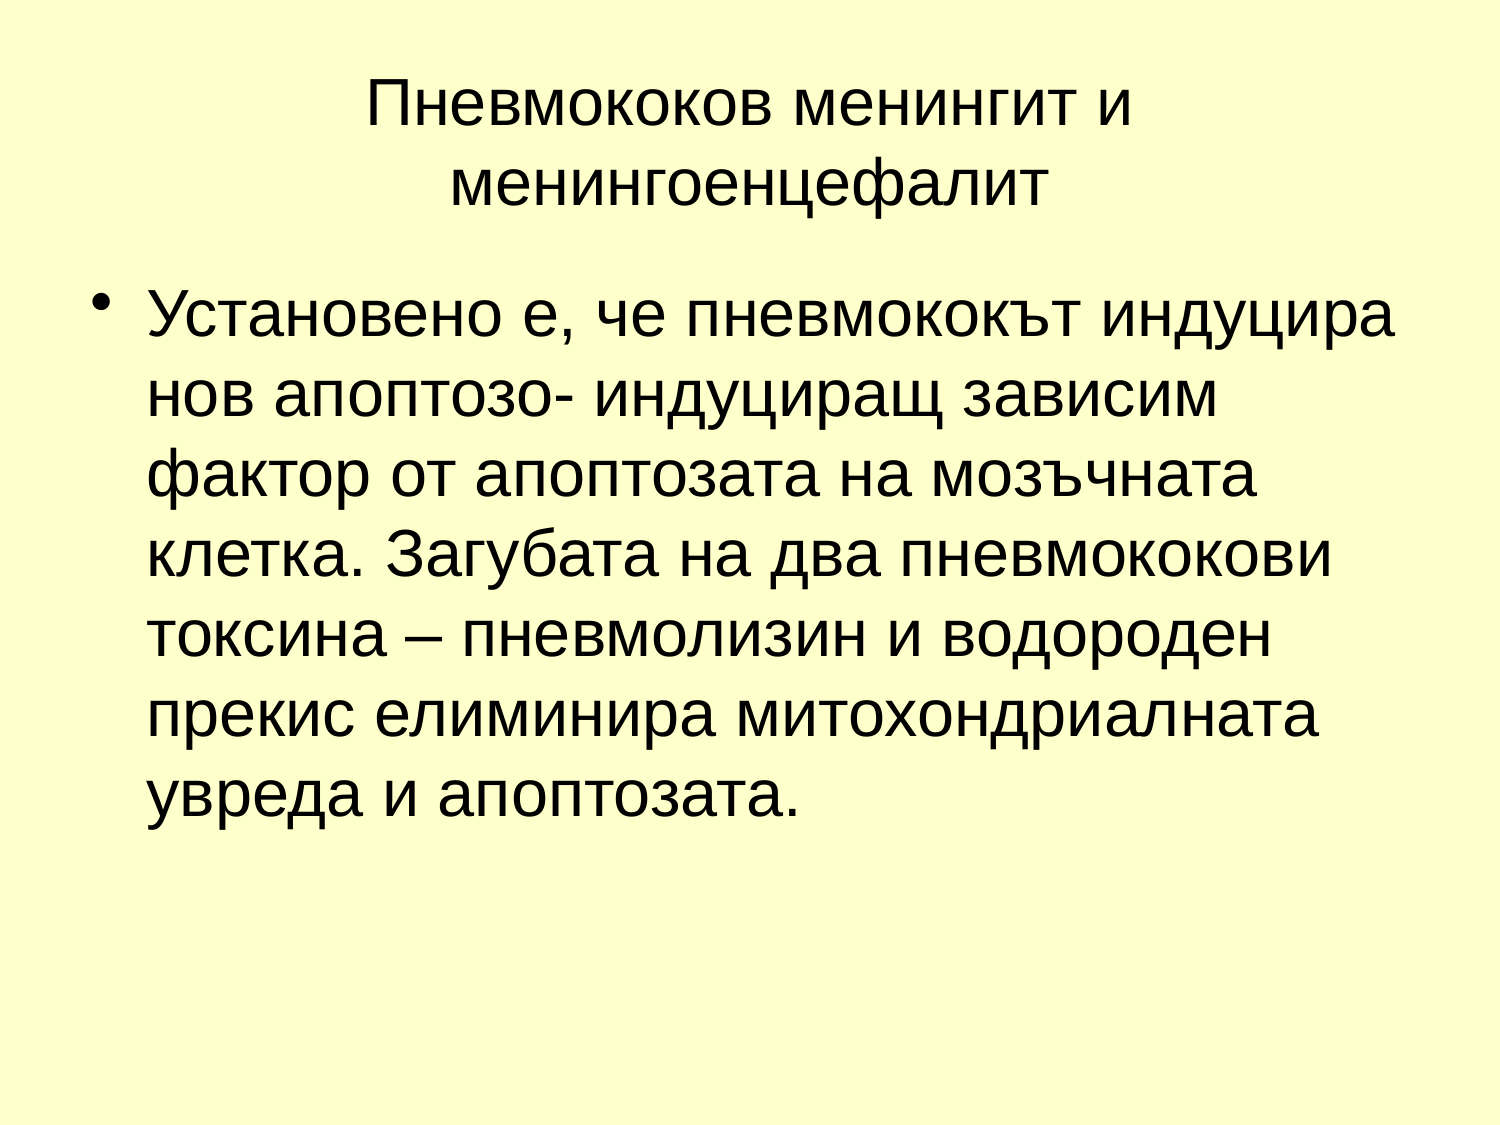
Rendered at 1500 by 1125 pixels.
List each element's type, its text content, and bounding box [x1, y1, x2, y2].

title Пневмококов менингит и менингоенцефалит [75, 45, 1425, 233]
list Установено е, че пневмококът индуцира нов апоптозо- индуциращ зависим фактор от апоптозата на мозъчната клетка. Загубата на два пневмококови токсина – пневмолизин и водороден прекис елиминира митохондриалната увреда и апоптозата. [75, 262, 1425, 1005]
